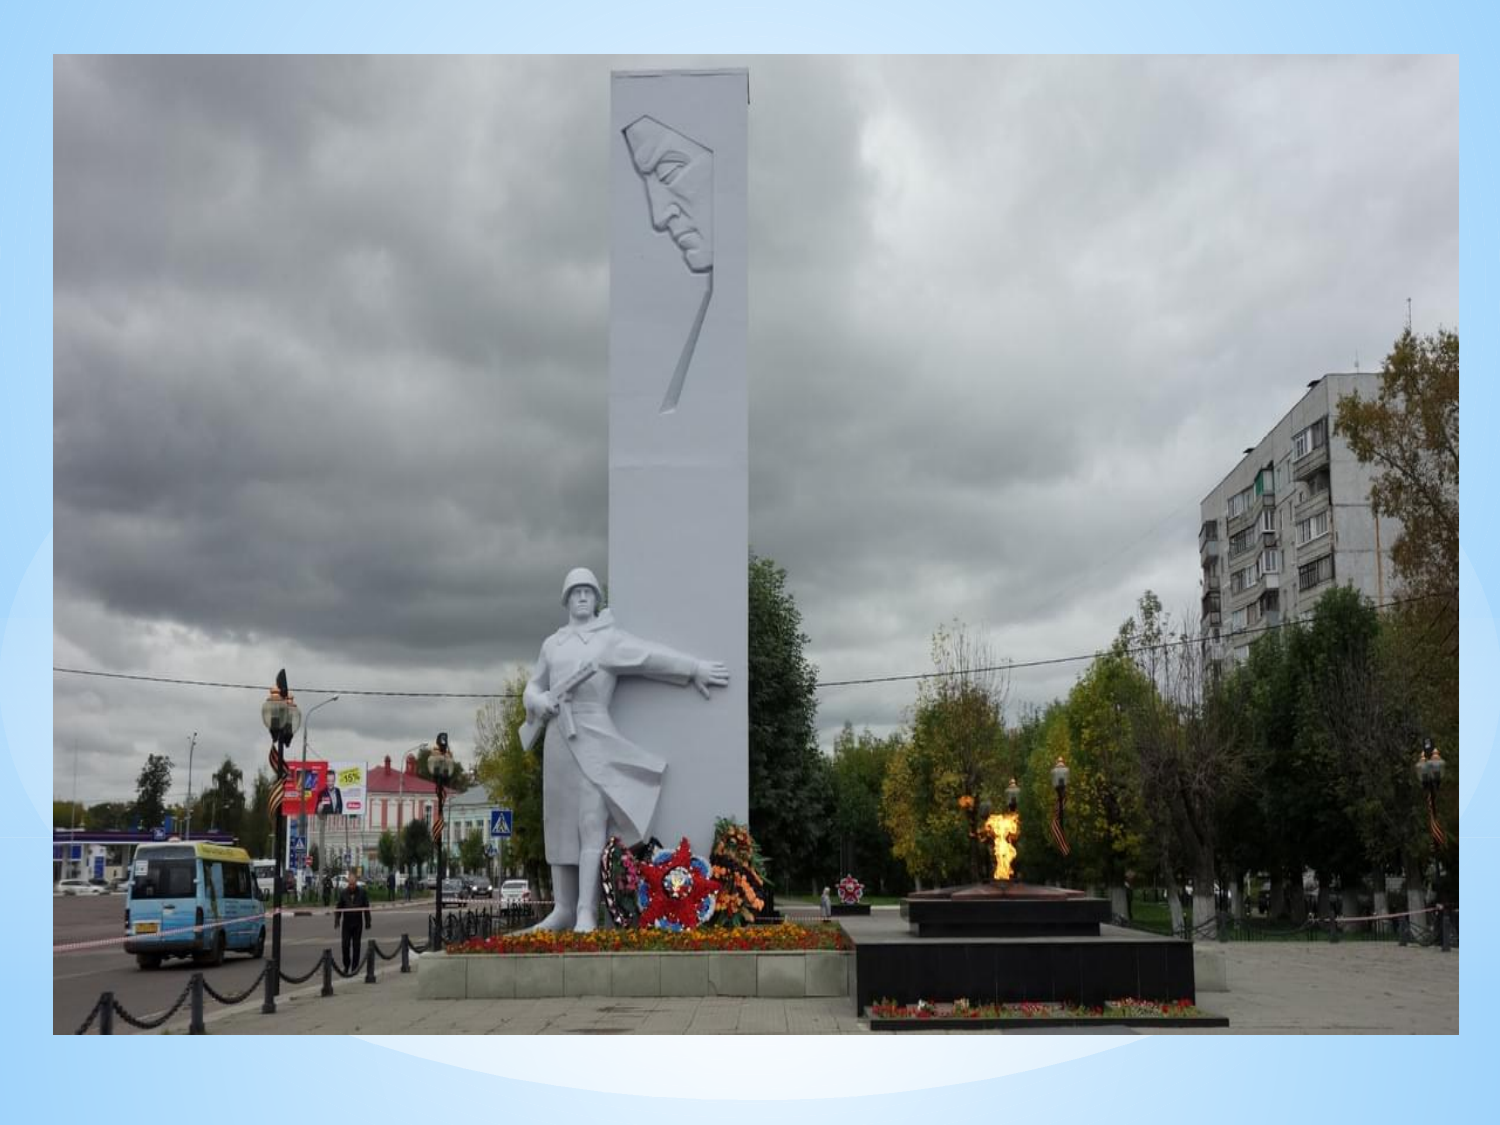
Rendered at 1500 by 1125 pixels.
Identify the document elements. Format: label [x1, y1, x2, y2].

picture [52, 54, 1459, 1036]
